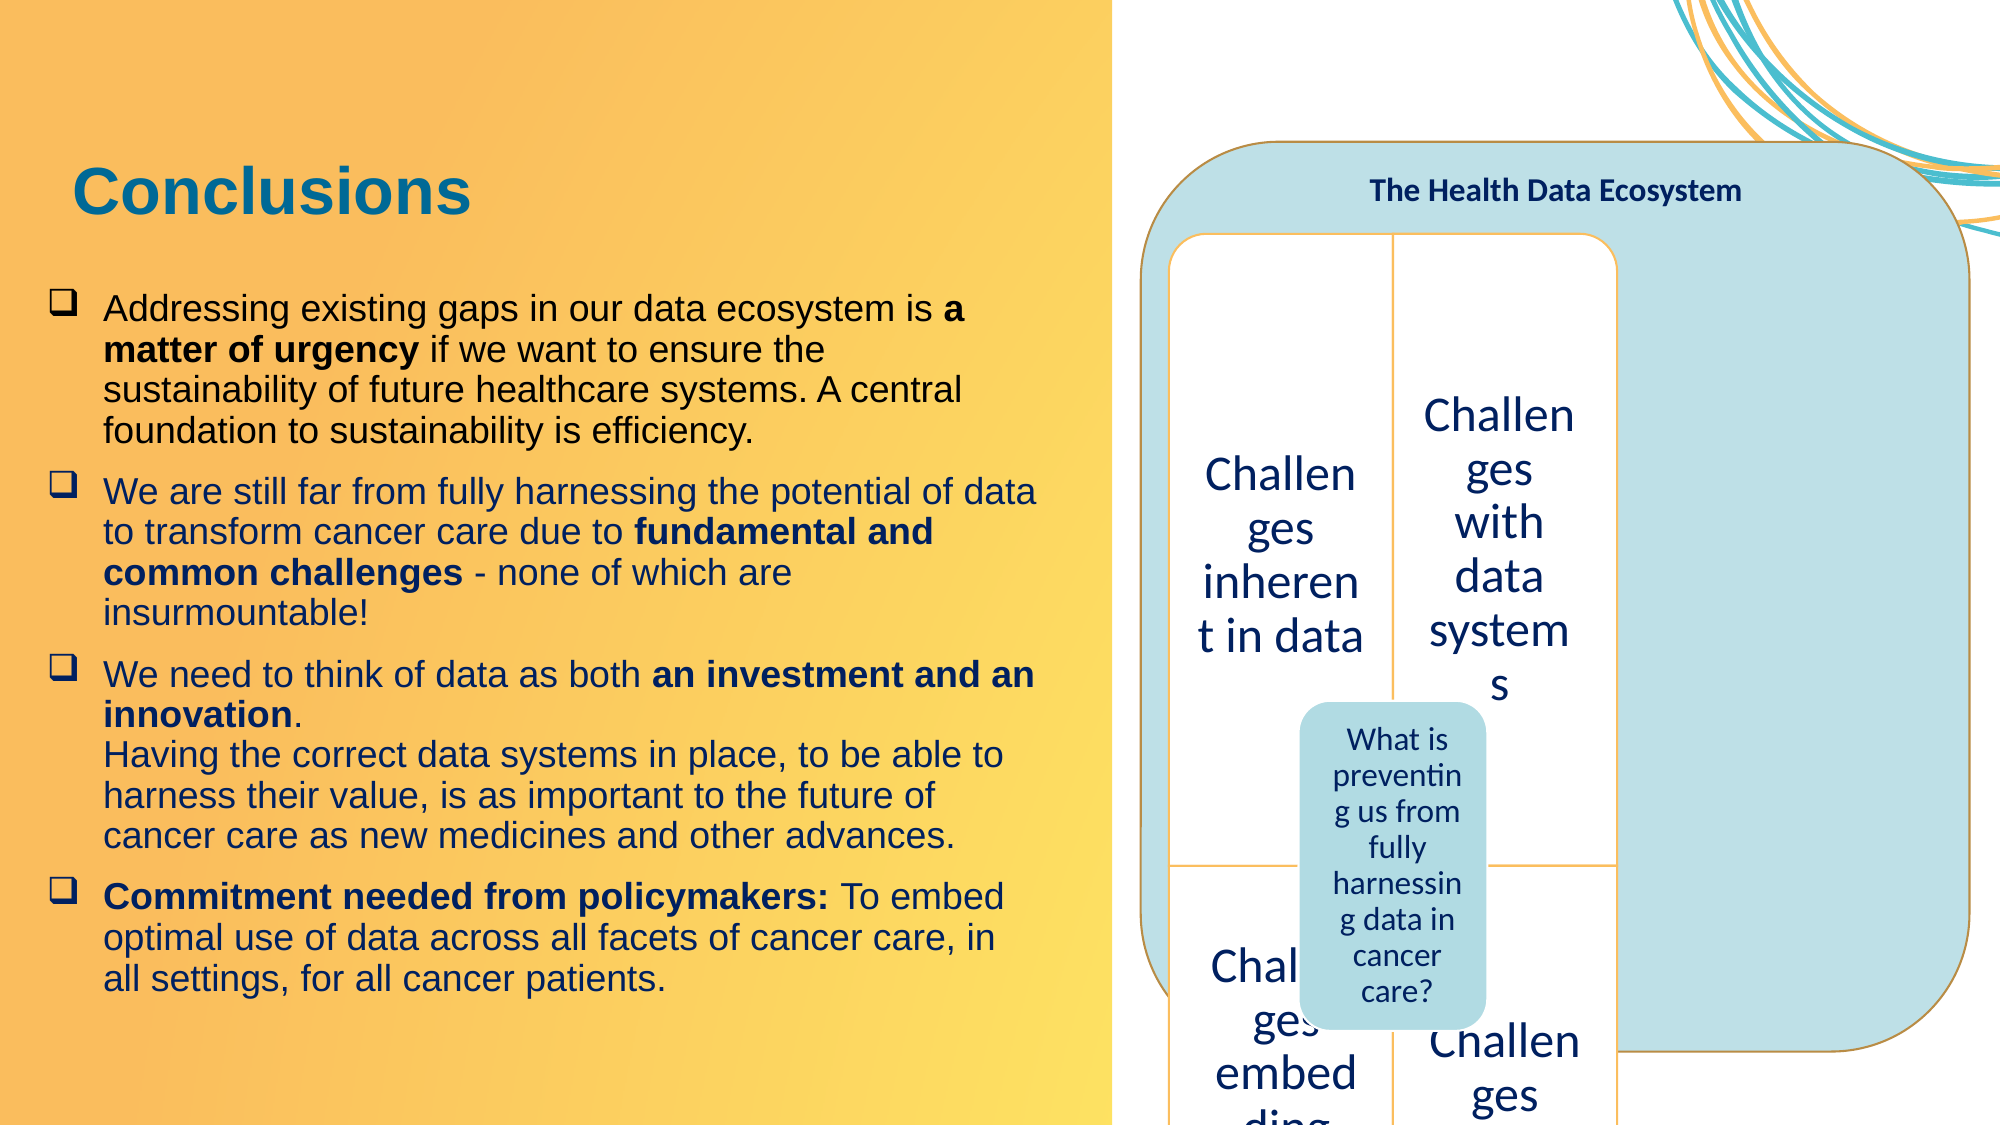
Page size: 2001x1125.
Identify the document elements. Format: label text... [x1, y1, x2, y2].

picture [0, 0, 1113, 1125]
list Addressing existing gaps in our data ecosystem is a matter of urgency if we want to ensure the sustainability of future healthcare systems. A central foundation to sustainability is efficiency. We are still far from fully harnessing the potential of data to transform cancer care due to fundamental and common challenges - none of which are insurmountable! We need to think of data as both an investment and an innovation. Having the correct data systems in place, to be able to harness their value, is as important to the future of cancer care as new medicines and other advances. Commitment needed from policymakers: To embed optimal use of data across all facets of cancer care, in all settings, for all cancer patients. [46, 281, 1041, 1100]
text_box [1140, 141, 1970, 1052]
title Conclusions [72, 83, 1067, 229]
